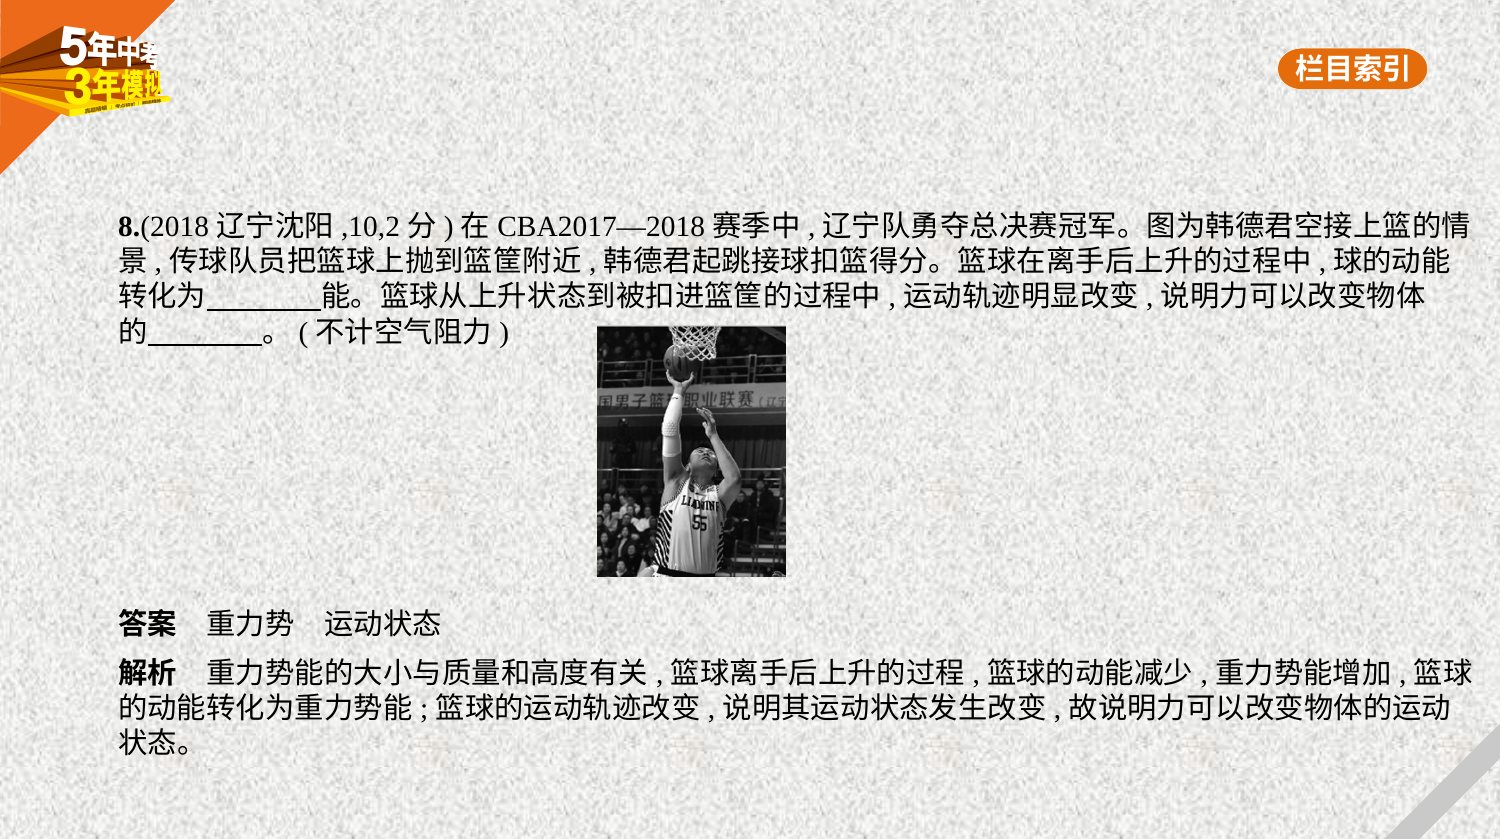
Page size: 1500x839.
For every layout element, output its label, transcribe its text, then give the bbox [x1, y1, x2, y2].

text_box 解析 重力势能的大小与质量和高度有关,篮球离手后上升的过程,篮球的动能减少,重力势能增加,篮球 的动能转化为重力势能;篮球的运动轨迹改变,说明其运动状态发生改变,故说明力可以改变物体的运动 状态。 [118, 653, 1483, 760]
picture [0, 0, 1500, 839]
text_box 答案 重力势 运动状态 [118, 605, 1483, 641]
text_box 8.(2018辽宁沈阳,10,2分)在CBA2017—2018赛季中,辽宁队勇夺总决赛冠军。图为韩德君空接上篮的情 景,传球队员把篮球上抛到篮筐附近,韩德君起跳接球扣篮得分。篮球在离手后上升的过程中,球的动能 转化为 能。篮球从上升状态到被扣进篮筐的过程中,运动轨迹明显改变,说明力可以改变物体 的 。(不计空气阻力) [118, 206, 1483, 535]
